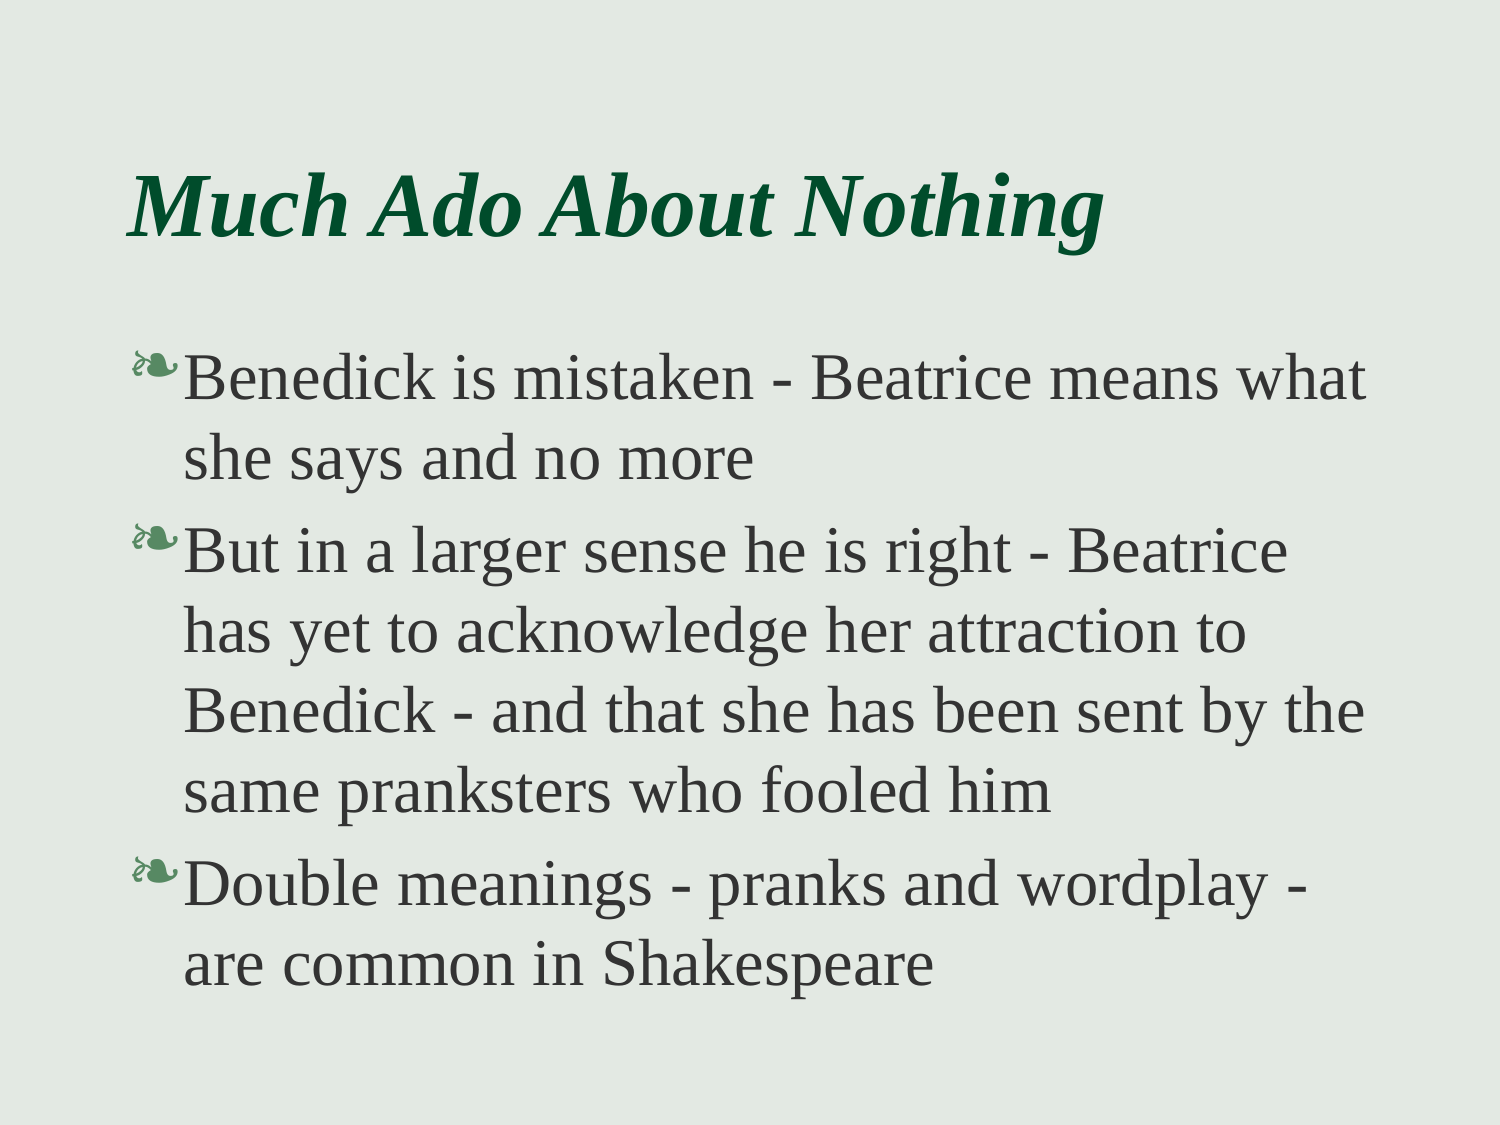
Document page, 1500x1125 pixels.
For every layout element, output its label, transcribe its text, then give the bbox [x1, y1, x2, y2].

list Benedick is mistaken - Beatrice means what she says and no more But in a larger sense he is right - Beatrice has yet to acknowledge her attraction to Benedick - and that she has been sent by the same pranksters who fooled him Double meanings - pranks and wordplay - are common in Shakespeare [112, 324, 1388, 1000]
title Much Ado About Nothing [112, 75, 1388, 263]
